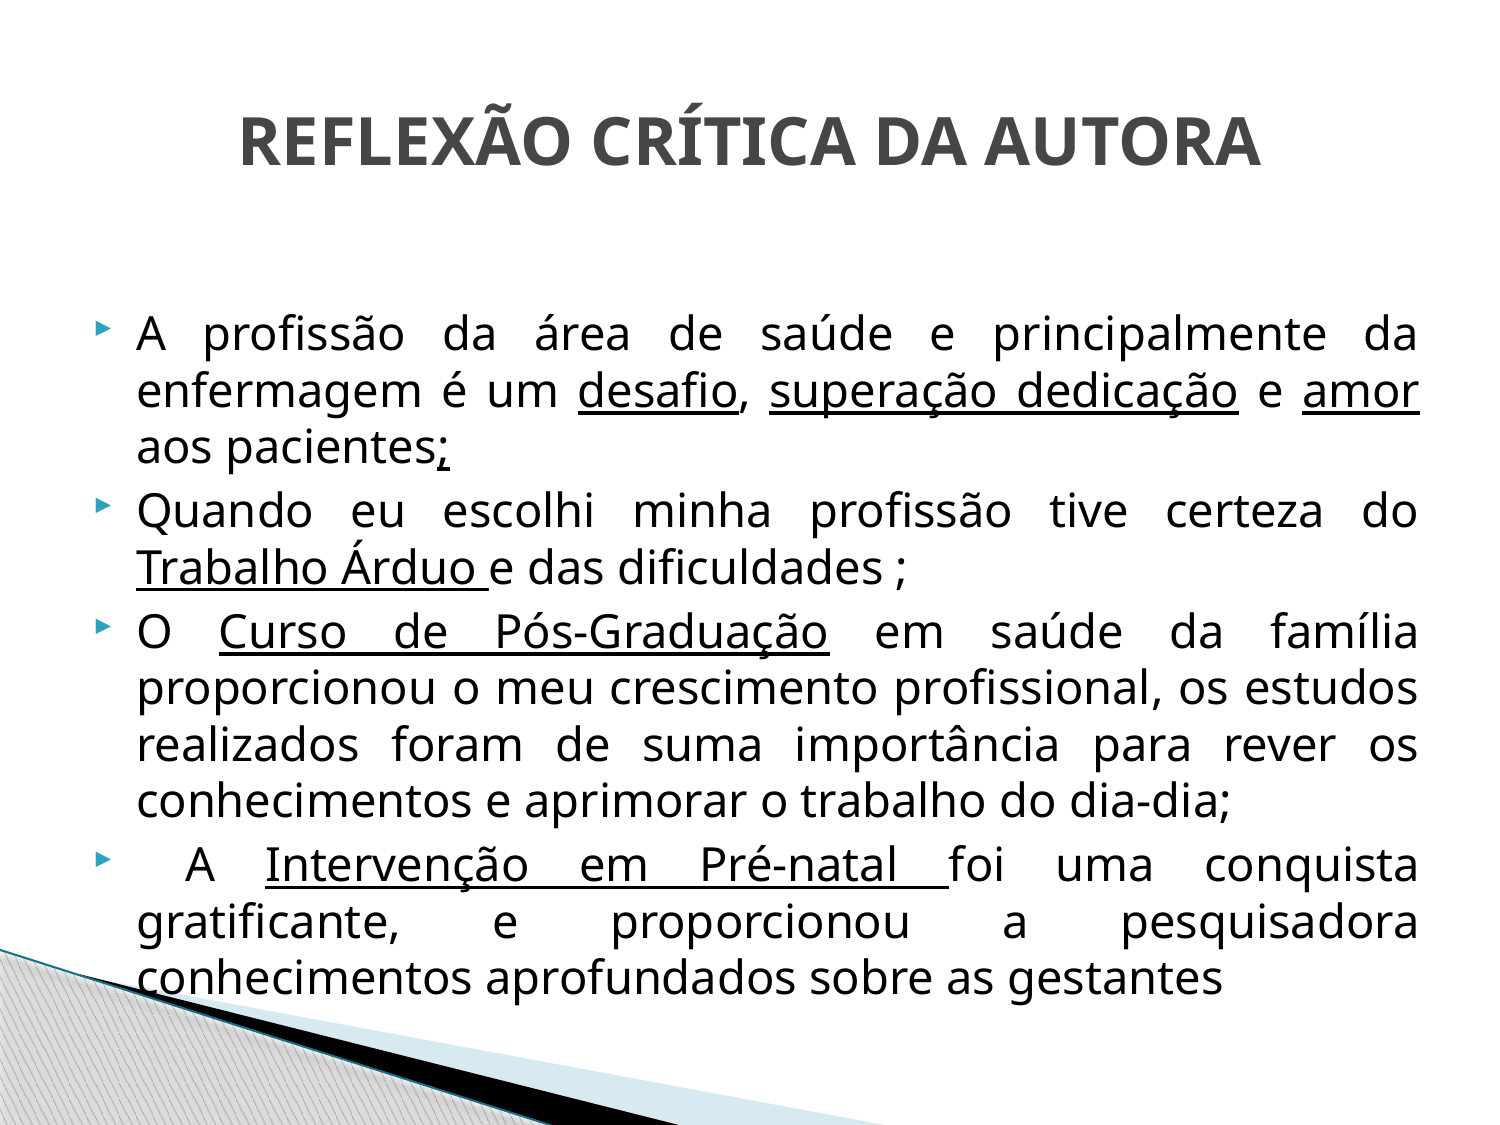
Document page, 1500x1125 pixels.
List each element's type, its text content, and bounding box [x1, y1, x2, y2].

list A profissão da área de saúde e principalmente da enfermagem é um desafio, superação dedicação e amor aos pacientes; Quando eu escolhi minha profissão tive certeza do Trabalho Árduo e das dificuldades ; O Curso de Pós-Graduação em saúde da família proporcionou o meu crescimento profissional, os estudos realizados foram de suma importância para rever os conhecimentos e aprimorar o trabalho do dia-dia; A Intervenção em Pré-natal foi uma conquista gratificante, e proporcionou a pesquisadora conhecimentos aprofundados sobre as gestantes [64, 296, 1436, 1059]
title REFLEXÃO CRÍTICA DA AUTORA [75, 45, 1425, 233]
